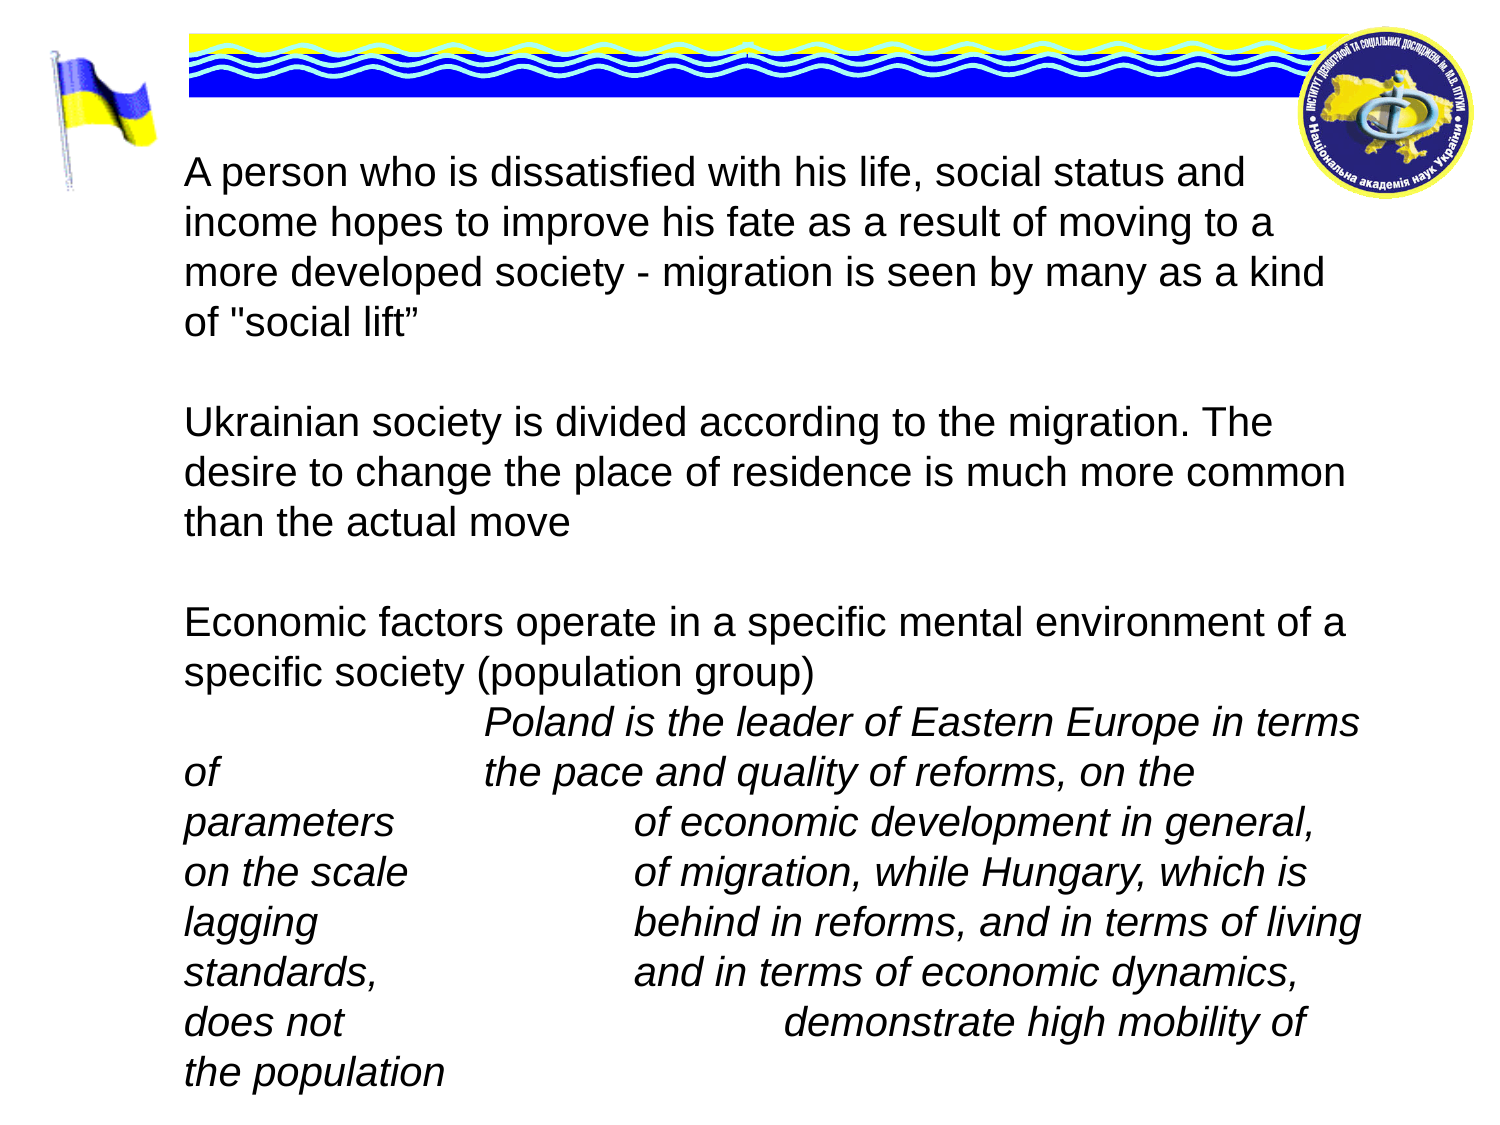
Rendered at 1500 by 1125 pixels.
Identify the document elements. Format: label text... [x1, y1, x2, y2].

title A person who is dissatisfied with his life, social status and income hopes to improve his fate as a result of moving to a more developed society - migration is seen by many as a kind of "social lift” Ukrainian society is divided according to the migration. The desire to change the place of residence is much more common than the actual move Economic factors operate in a specific mental environment of a specific society (population group) Poland is the leader of Eastern Europe in terms of the pace and quality of reforms, on the parameters of economic development in general, on the scale of migration, while Hungary, which is lagging behind in reforms, and in terms of living standards, and in terms of economic dynamics, does not demonstrate high mobility of the population [112, 349, 1388, 591]
picture [1294, 24, 1476, 201]
picture [18, 22, 189, 193]
